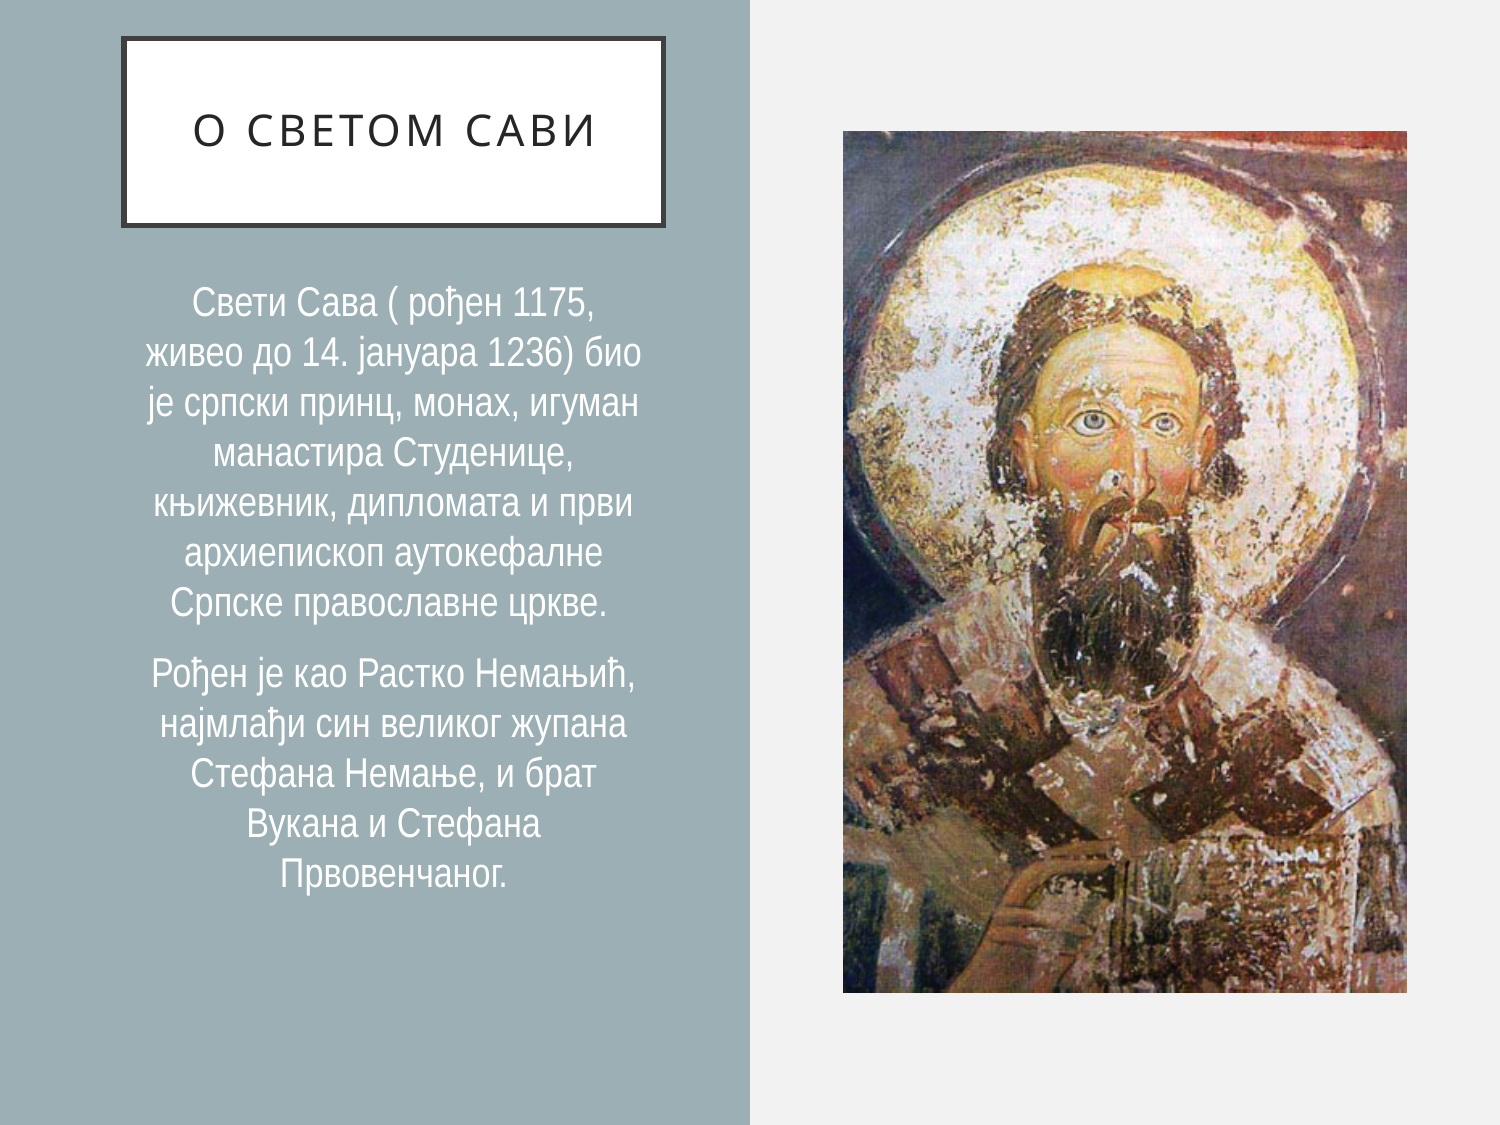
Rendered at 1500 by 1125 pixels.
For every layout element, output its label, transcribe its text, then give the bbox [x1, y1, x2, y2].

list Свети Сава ( рођен 1175, живео до 14. јануара 1236) био је српски принц, монах, игуман манастира Студенице, књижевник, дипломата и први архиепископ аутокефалне Српске православне цркве. Рођен је као Растко Немањић, најмлађи син великог жупана Стефана Немање, и брат Вукана и Стефана Првовенчаног. [123, 267, 664, 1024]
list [843, 132, 1407, 993]
title О СВЕТОМ САВИ [121, 36, 666, 228]
